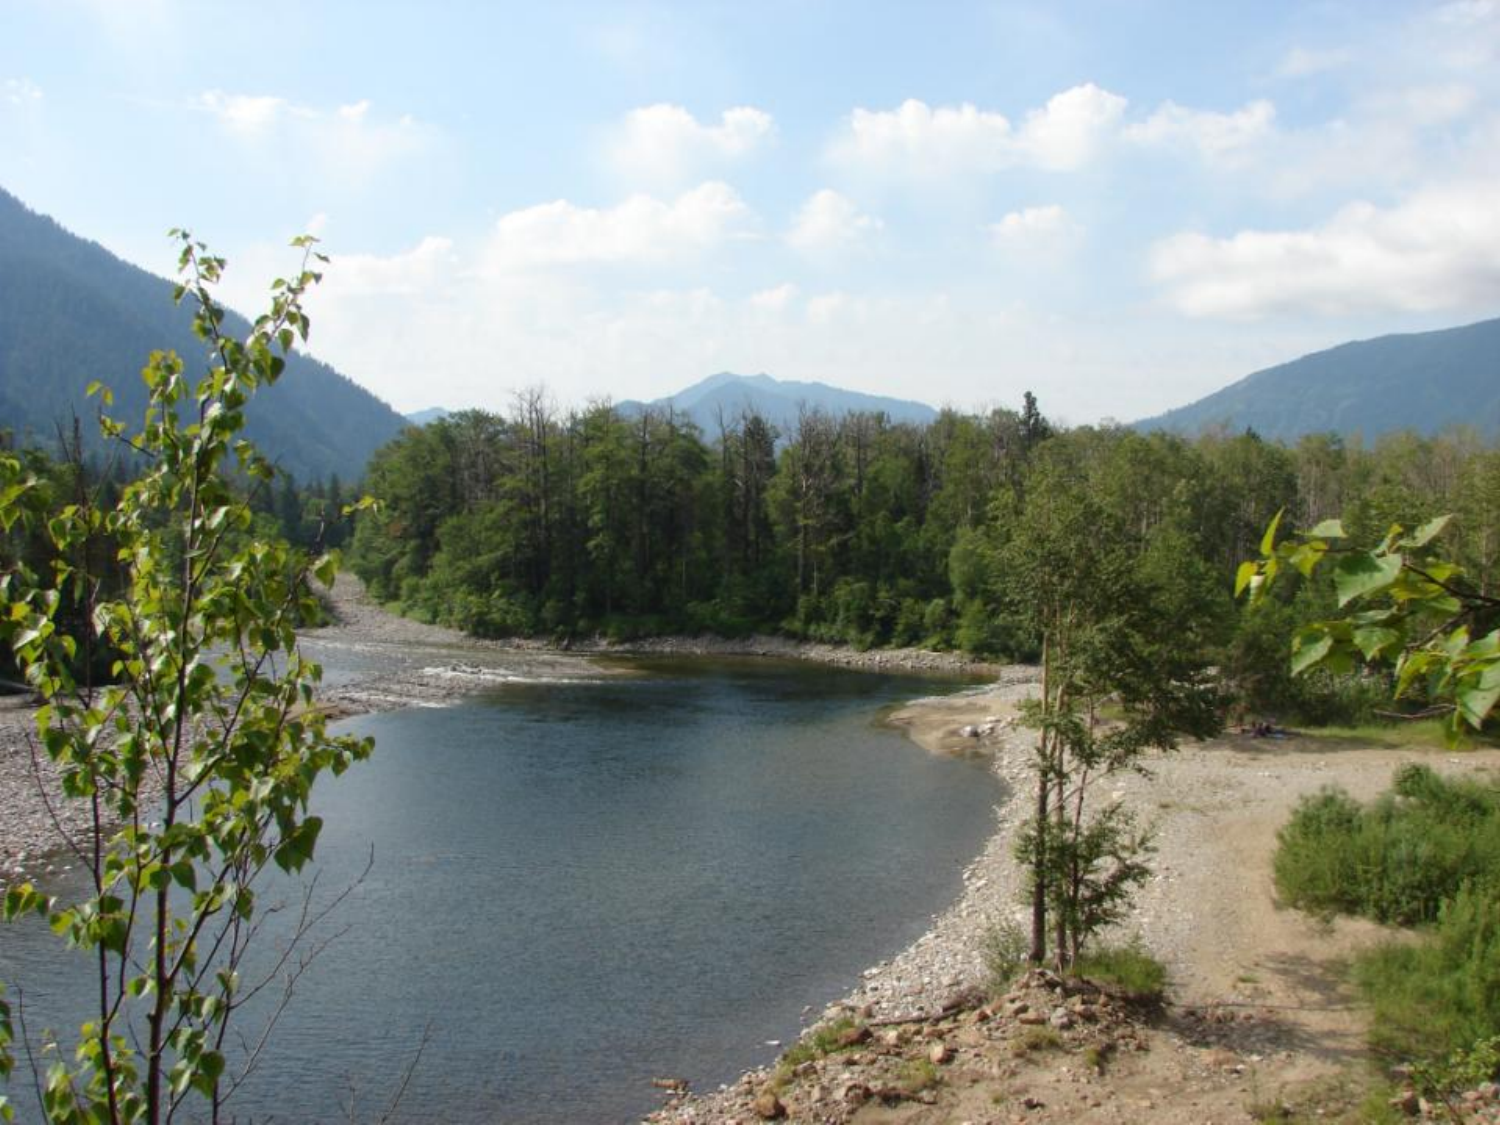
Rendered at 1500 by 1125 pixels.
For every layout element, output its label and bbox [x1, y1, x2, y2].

title [112, 349, 1388, 591]
picture [0, 0, 1500, 1125]
subtitle [225, 637, 1275, 925]
